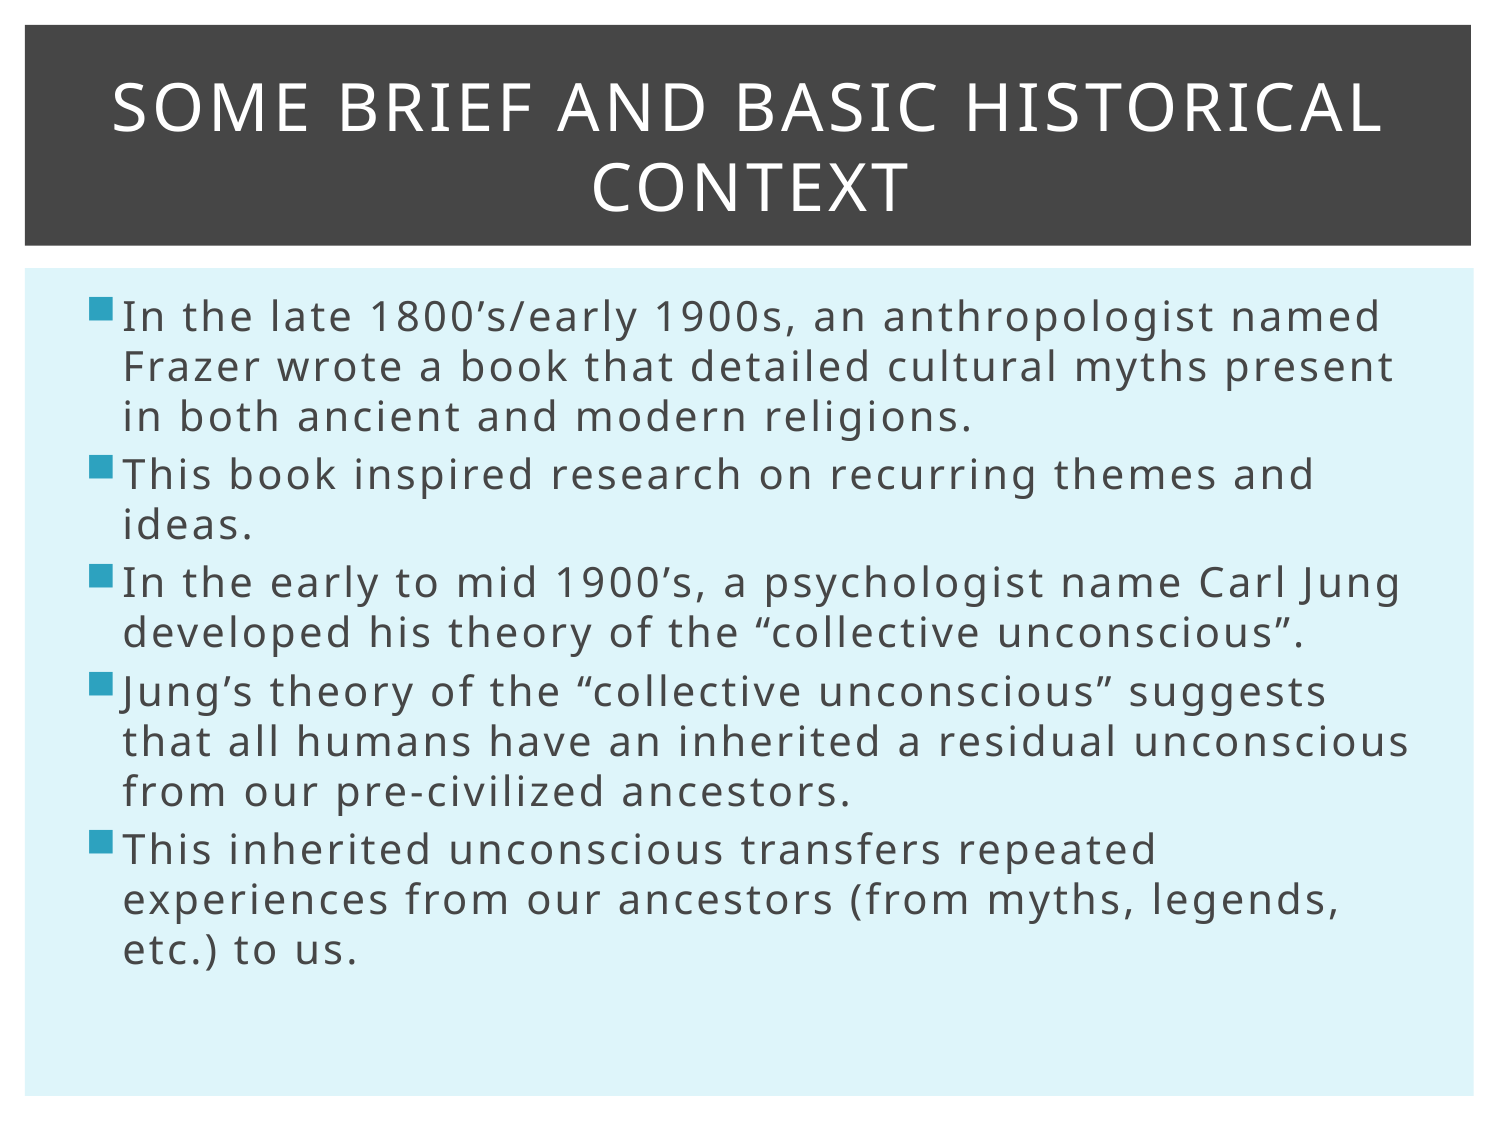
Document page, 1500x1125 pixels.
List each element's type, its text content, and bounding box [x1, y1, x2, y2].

list In the late 1800’s/early 1900s, an anthropologist named Frazer wrote a book that detailed cultural myths present in both ancient and modern religions. This book inspired research on recurring themes and ideas. In the early to mid 1900’s, a psychologist name Carl Jung developed his theory of the “collective unconscious”. Jung’s theory of the “collective unconscious” suggests that all humans have an inherited a residual unconscious from our pre-civilized ancestors. This inherited unconscious transfers repeated experiences from our ancestors (from myths, legends, etc.) to us. [62, 281, 1442, 1005]
title Some brief and basic historical context [62, 58, 1438, 232]
